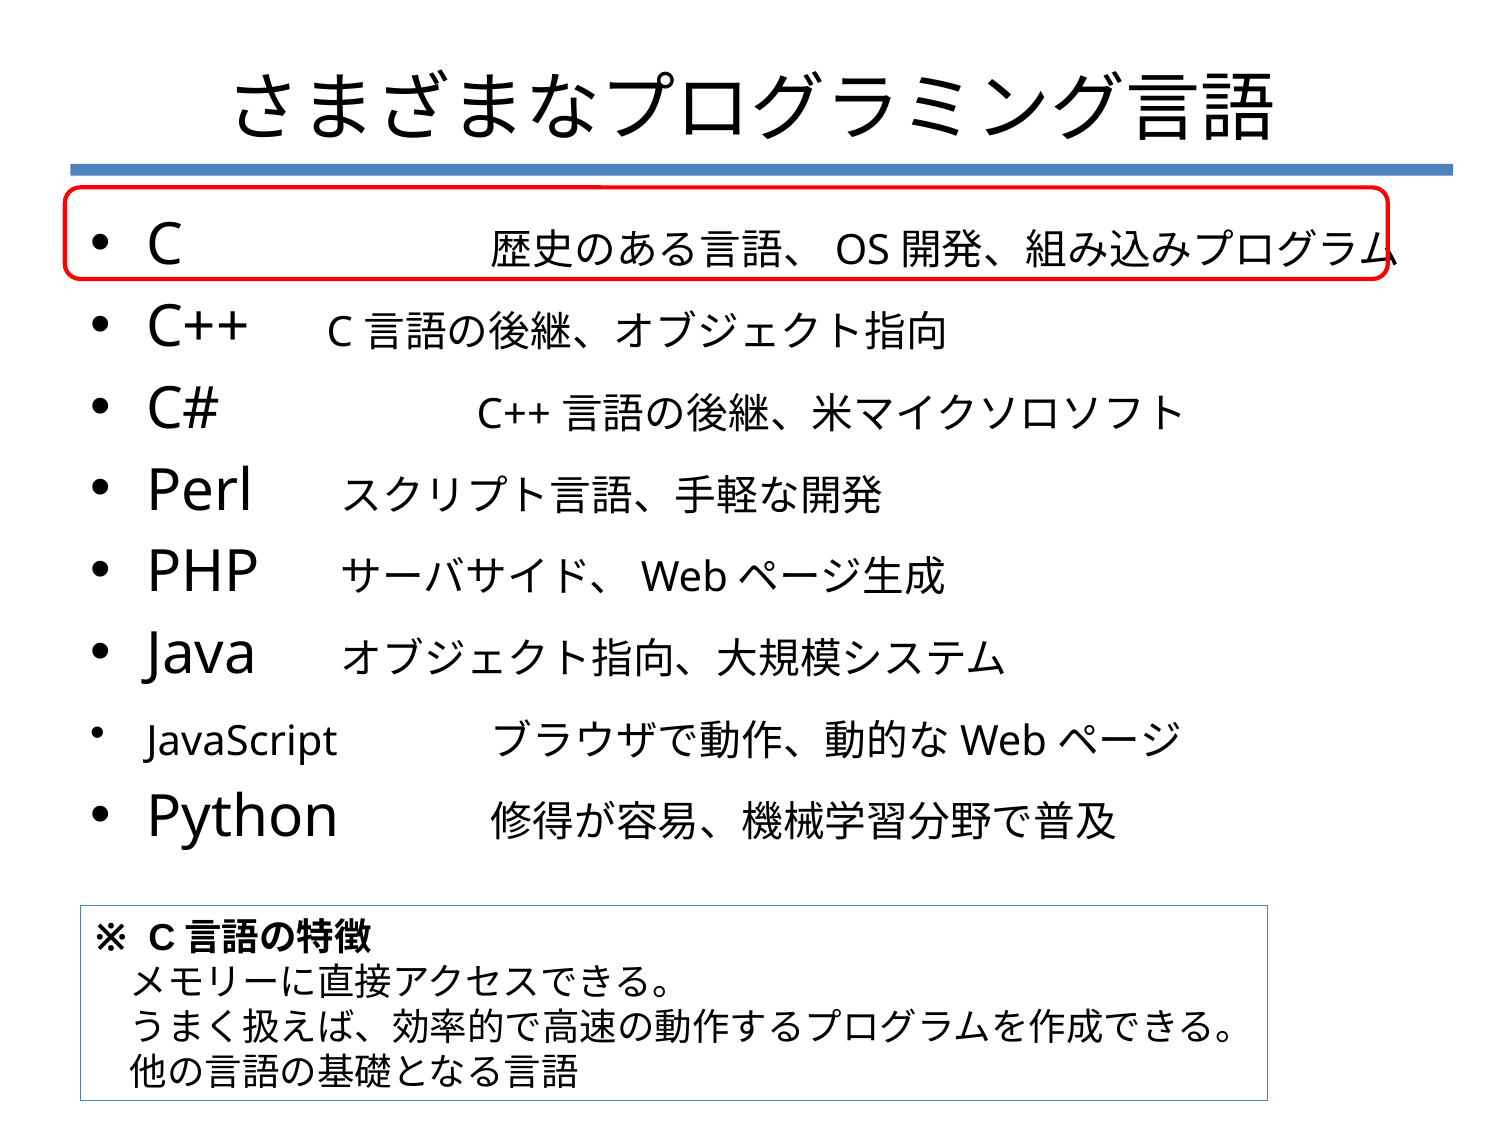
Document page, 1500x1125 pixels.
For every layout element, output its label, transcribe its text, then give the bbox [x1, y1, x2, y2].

text_box [62, 185, 1390, 282]
list C 歴史のある言語、OS開発、組み込みプログラム C++ C言語の後継、オブジェクト指向 C# C++言語の後継、米マイクソロソフト Perl スクリプト言語、手軽な開発 PHP サーバサイド、Webページ生成 Java オブジェクト指向、大規模システム JavaScript ブラウザで動作、動的なWebページ Python 修得が容易、機械学習分野で普及 [75, 199, 1483, 1020]
title さまざまなプログラミング言語 [75, 45, 1425, 164]
text_box ※ C言語の特徴 メモリーに直接アクセスできる。 うまく扱えば、効率的で高速の動作するプログラムを作成できる。 他の言語の基礎となる言語 [80, 905, 1268, 1101]
